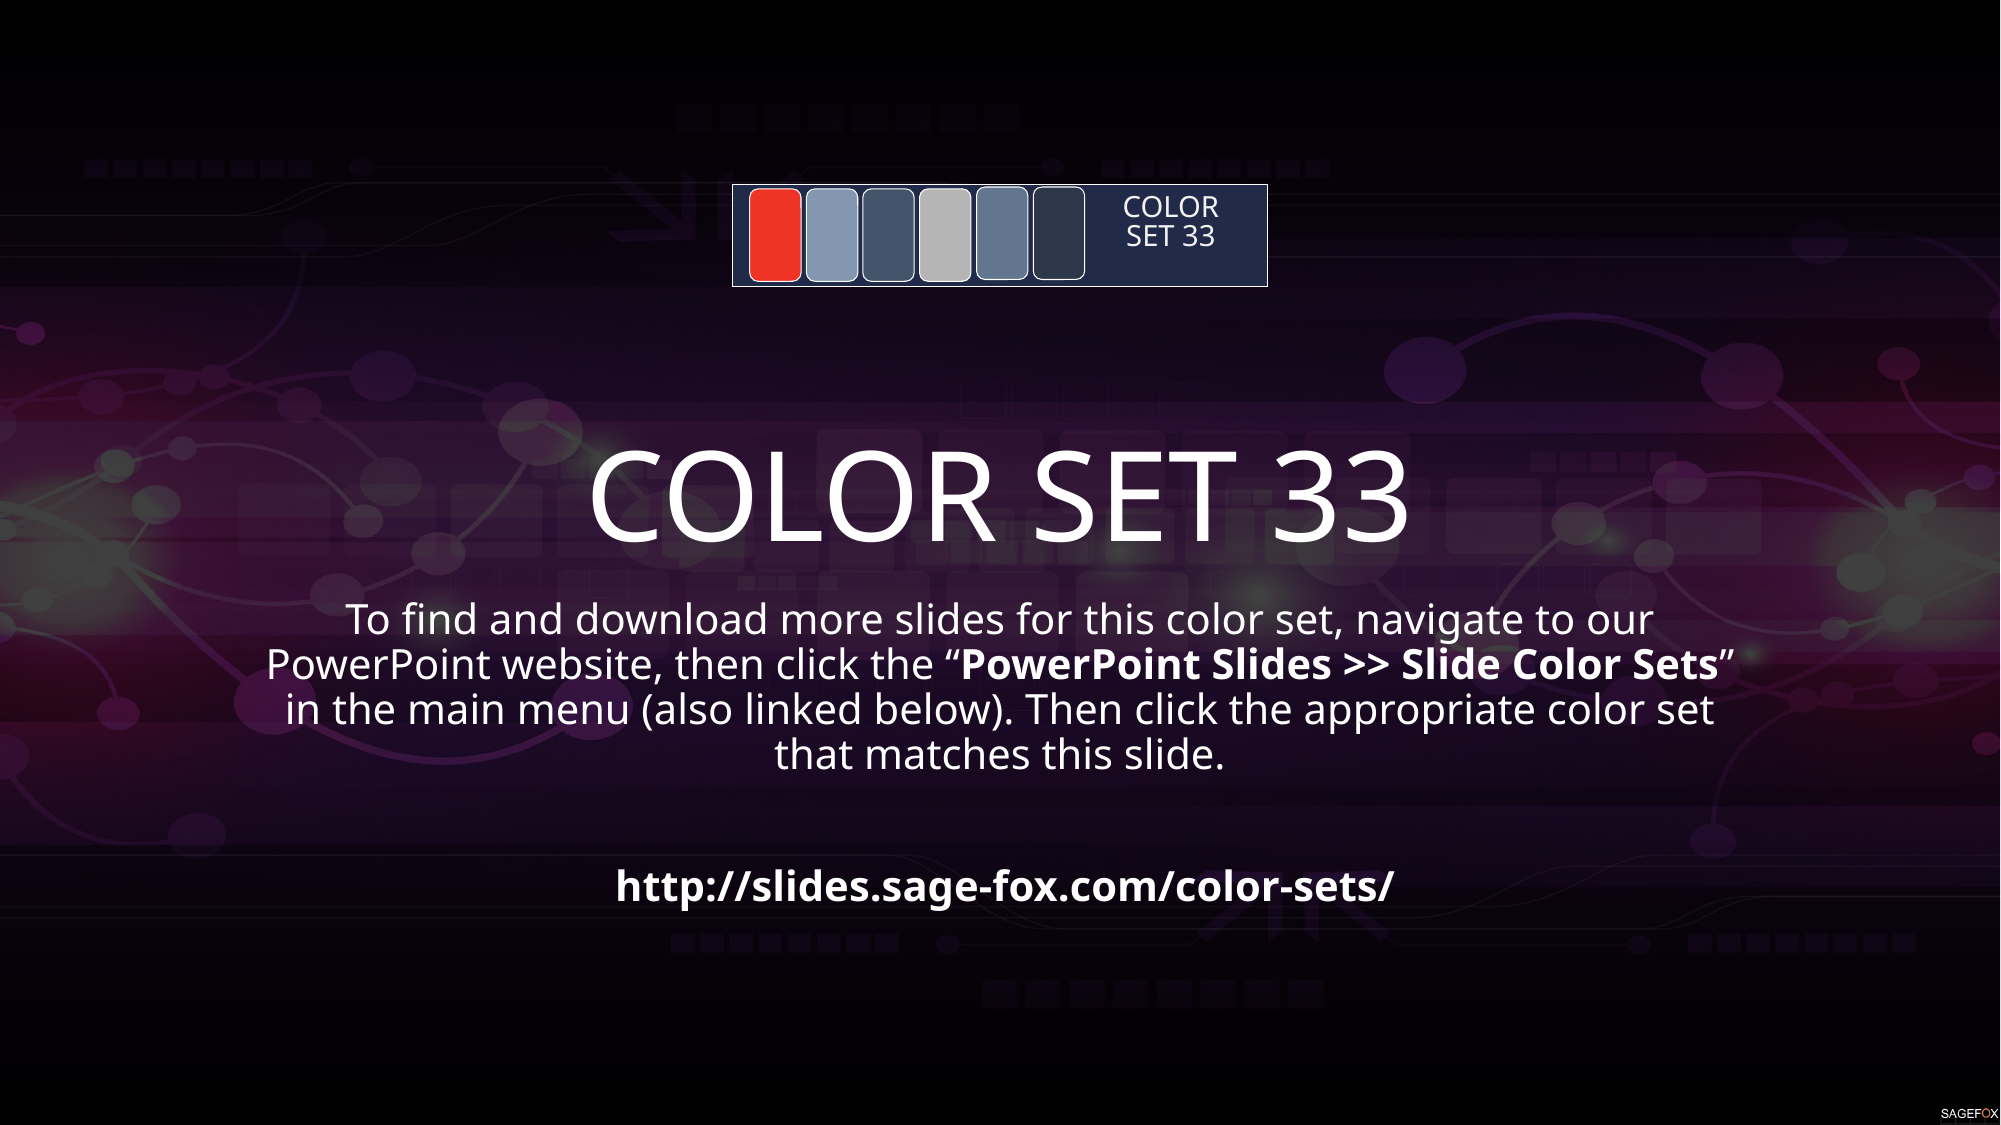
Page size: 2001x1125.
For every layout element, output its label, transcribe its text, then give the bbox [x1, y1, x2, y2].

picture [0, 0, 2001, 1125]
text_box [732, 184, 1268, 290]
subtitle To find and download more slides for this color set, navigate to our PowerPoint website, then click the “PowerPoint Slides >> Slide Color Sets” in the main menu (also linked below). Then click the appropriate color set that matches this slide. http://slides.sage-fox.com/color-sets/ [249, 590, 1750, 863]
title COLOR SET 33 [249, 184, 1750, 576]
